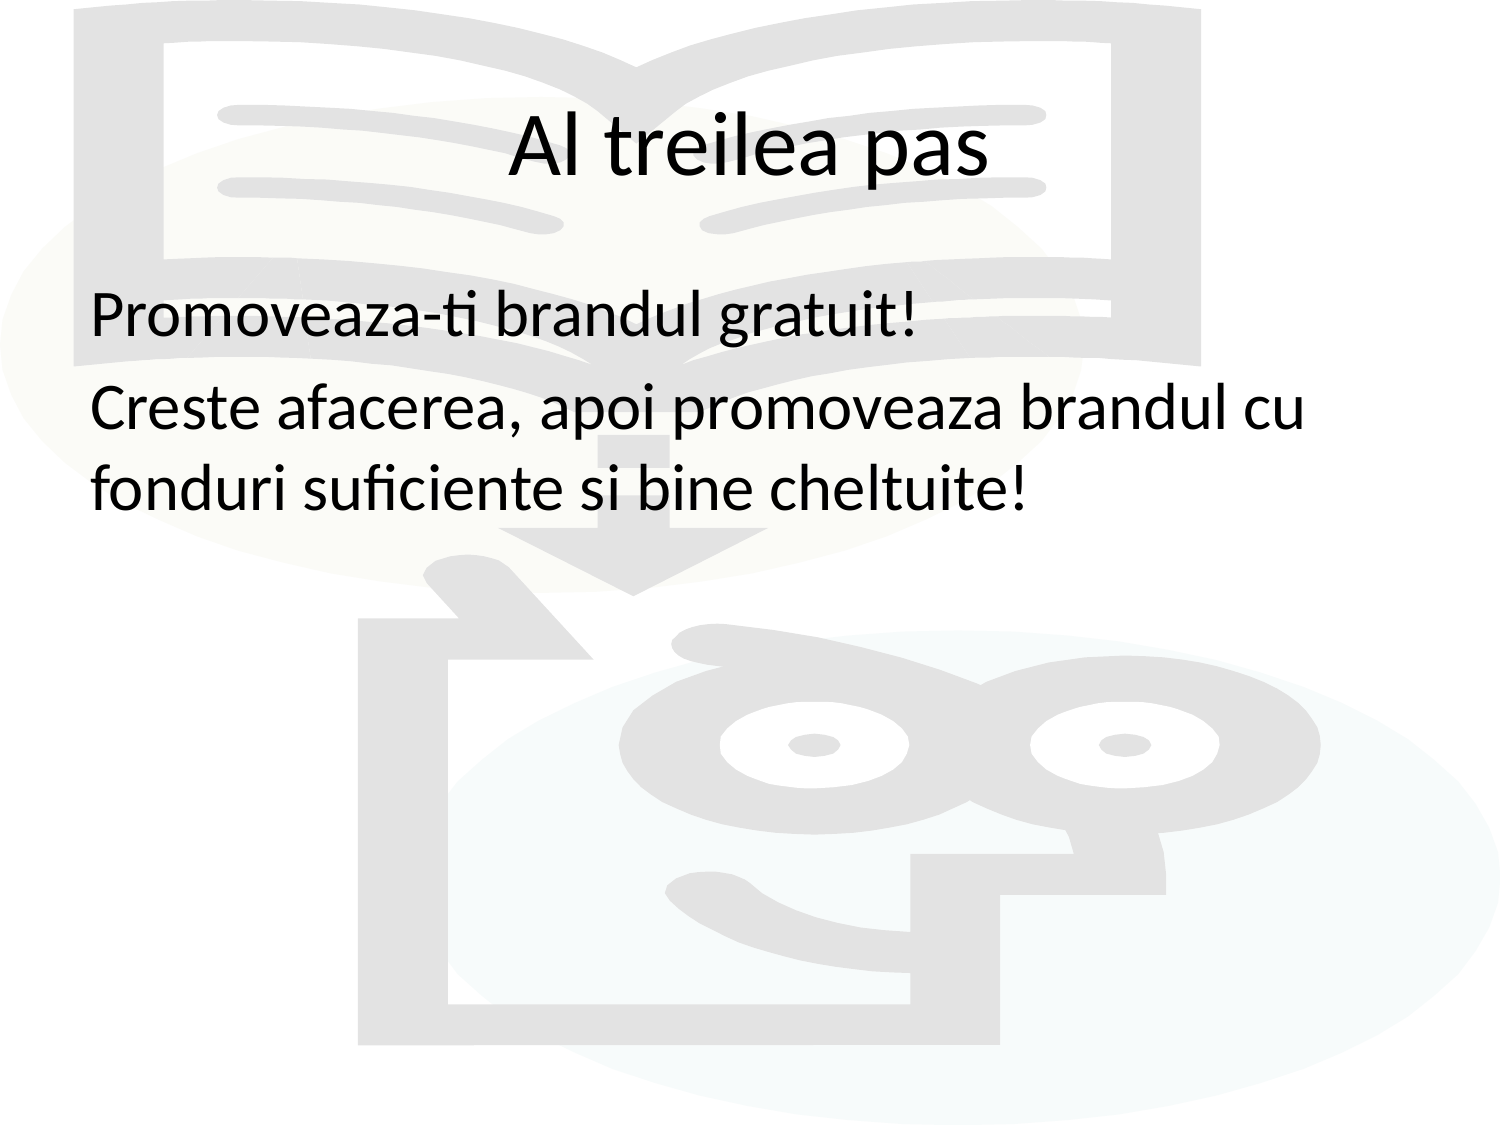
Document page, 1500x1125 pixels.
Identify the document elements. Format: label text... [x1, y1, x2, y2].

list Promoveaza-ti brandul gratuit! Creste afacerea, apoi promoveaza brandul cu fonduri suficiente si bine cheltuite! [75, 262, 1425, 1005]
title Al treilea pas [75, 45, 1425, 233]
